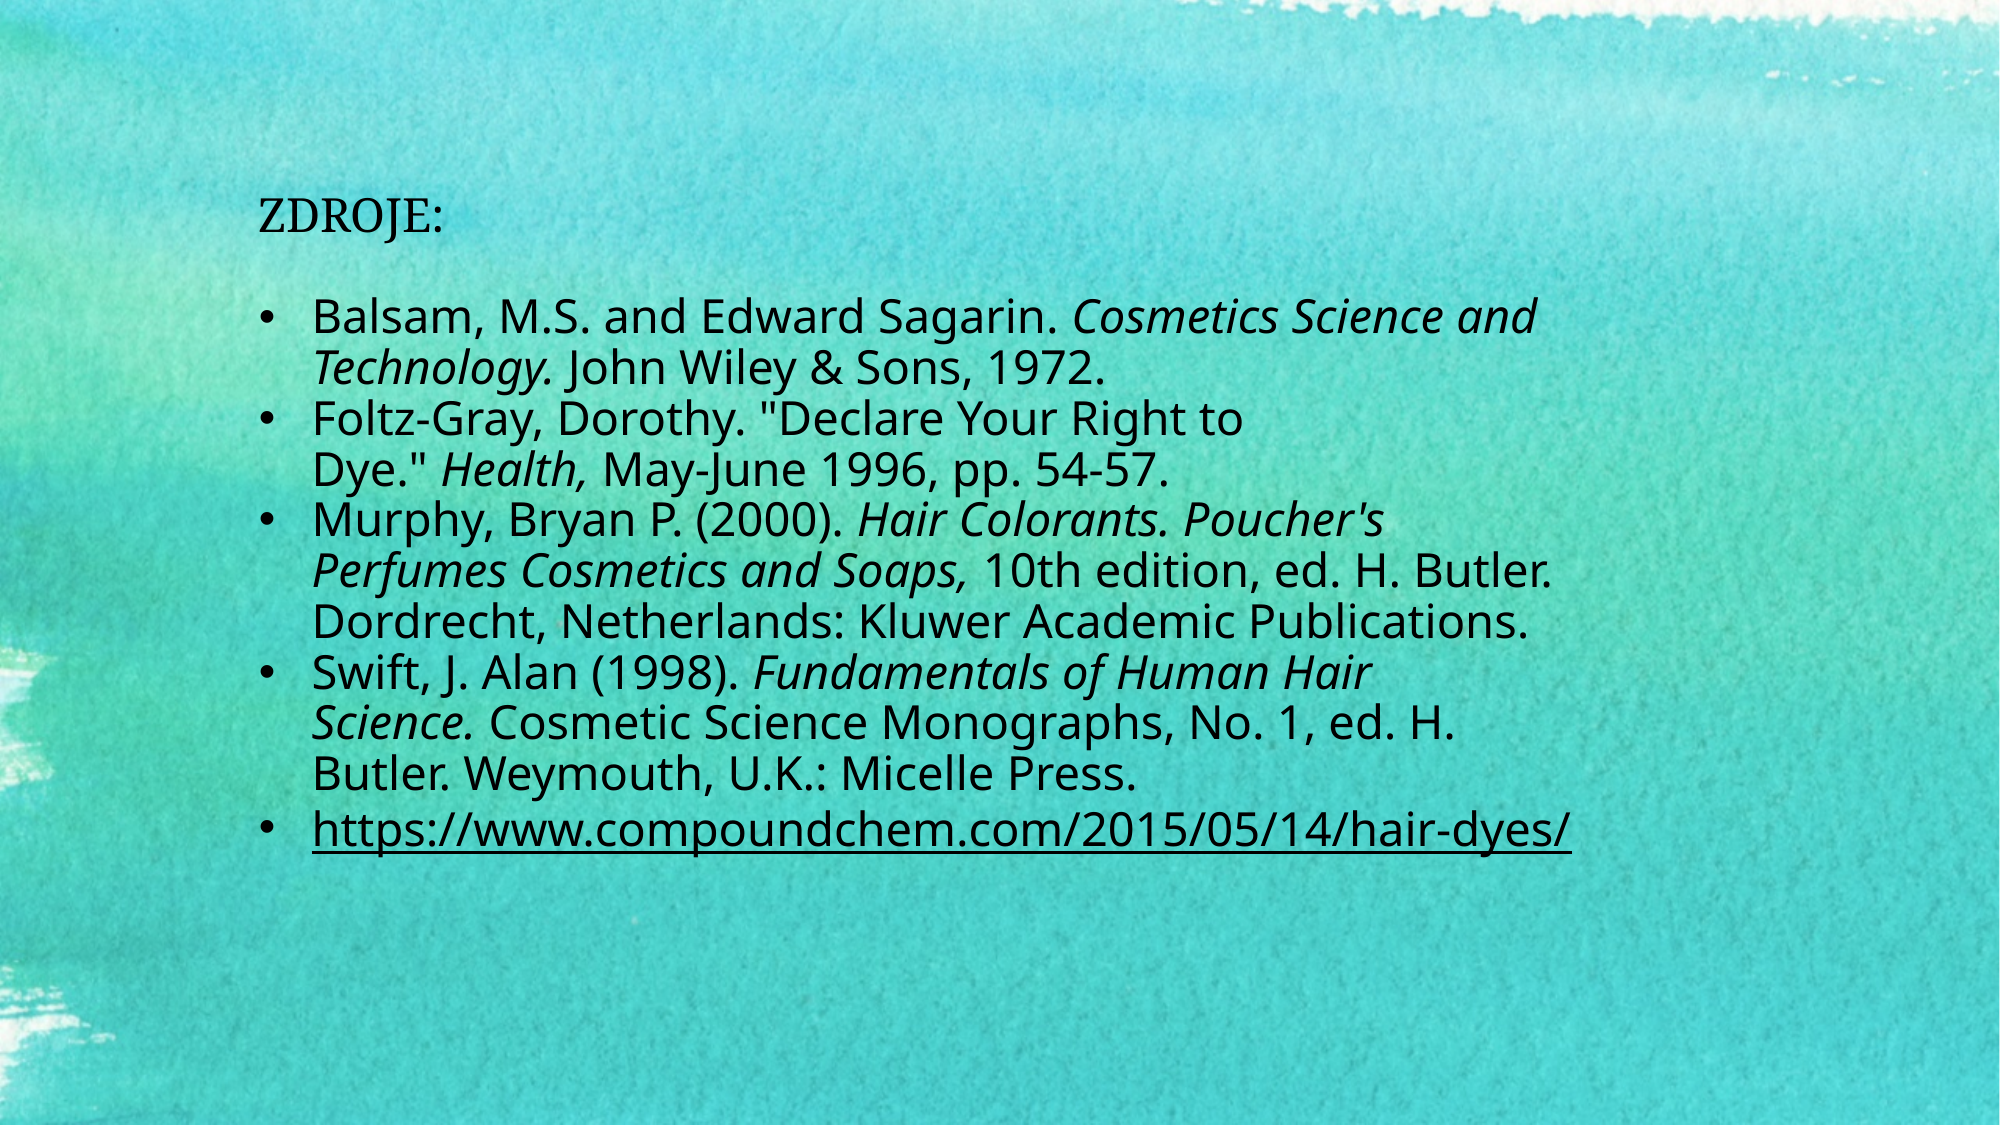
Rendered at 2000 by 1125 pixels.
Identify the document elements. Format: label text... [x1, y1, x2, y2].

subtitle ZDROJE: Balsam, M.S. and Edward Sagarin. Cosmetics Science and Technology. John Wiley & Sons, 1972. Foltz-Gray, Dorothy. "Declare Your Right to Dye." Health, May-June 1996, pp. 54-57. Murphy, Bryan P. (2000). Hair Colorants. Poucher's Perfumes Cosmetics and Soaps, 10th edition, ed. H. Butler. Dordrecht, Netherlands: Kluwer Academic Publications. Swift, J. Alan (1998). Fundamentals of Human Hair Science. Cosmetic Science Monographs, No. 1, ed. H. Butler. Weymouth, U.K.: Micelle Press. https://www.compoundchem.com/2015/05/14/hair-dyes/ [243, 184, 1594, 1000]
picture [0, 0, 2000, 1125]
